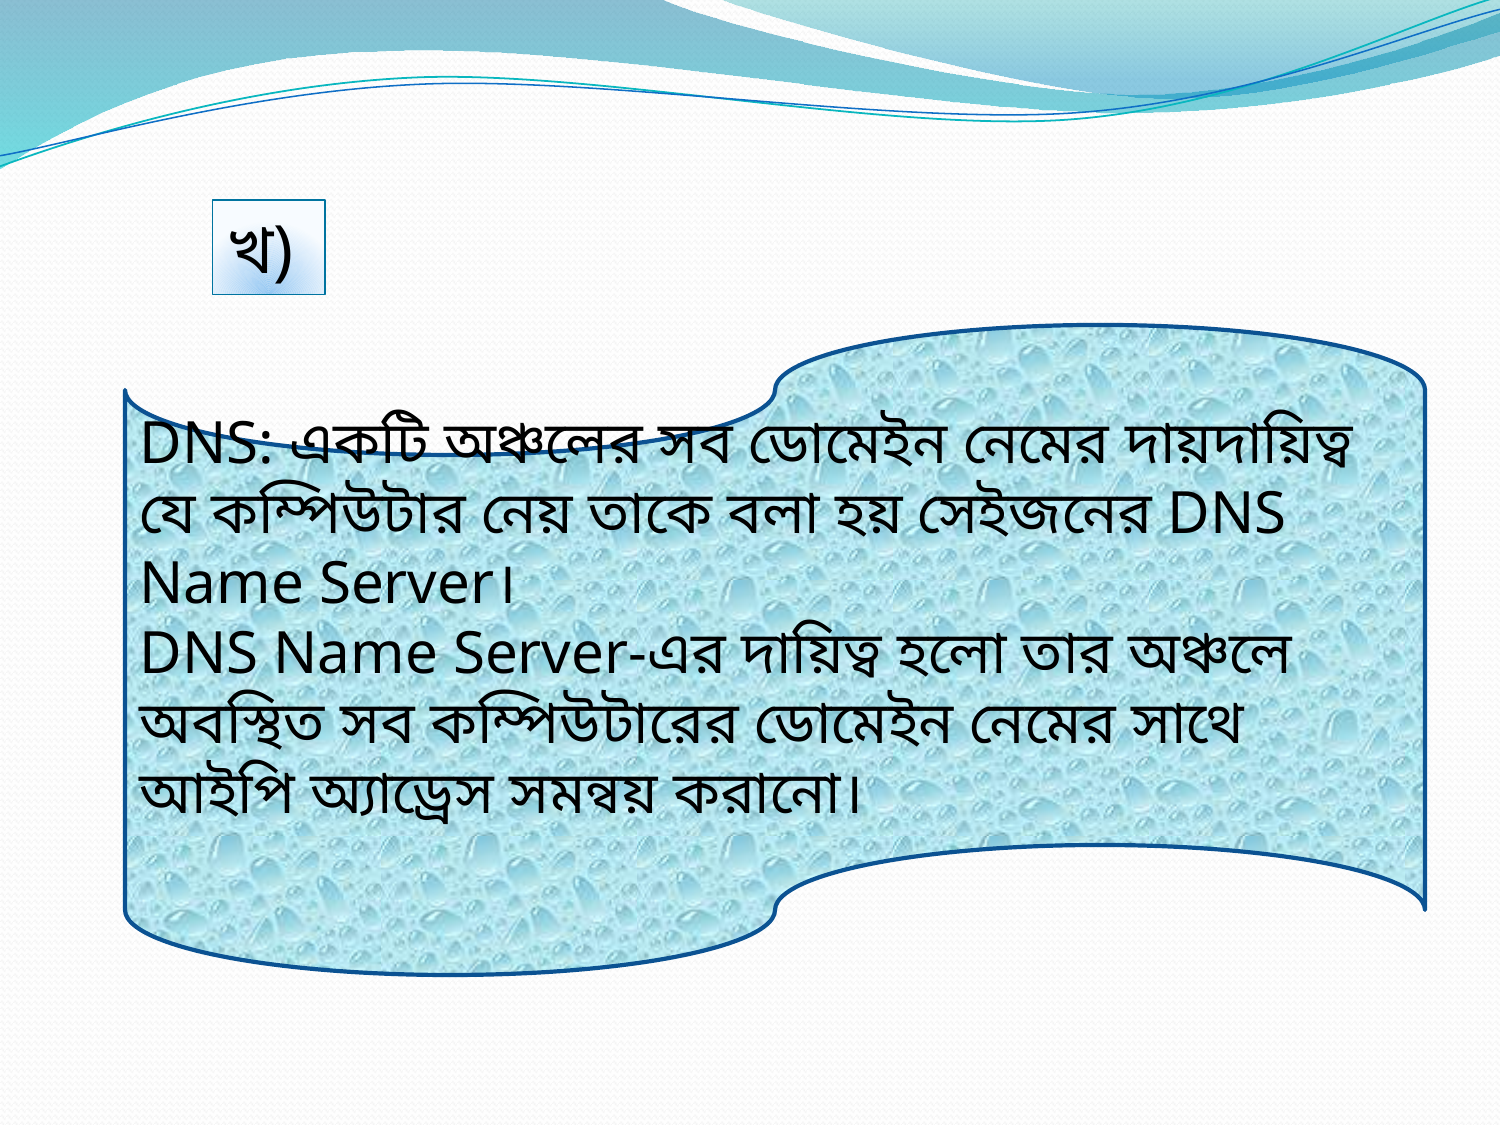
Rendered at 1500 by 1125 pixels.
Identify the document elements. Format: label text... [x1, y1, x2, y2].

text_box DNS: একটি অঞ্চলের সব ডোমেইন নেমের দায়দায়িত্ব যে কম্পিউটার নেয় তাকে বলা হয় সেইজনের DNS Name Server। DNS Name Server-এর দায়িত্ব হলো তার অঞ্চলে অবস্থিত সব কম্পিউটারের ডোমেইন নেমের সাথে আইপি অ্যাড্রেস সমন্বয় করানো। [122, 322, 1428, 978]
text_box খ) [212, 199, 326, 295]
